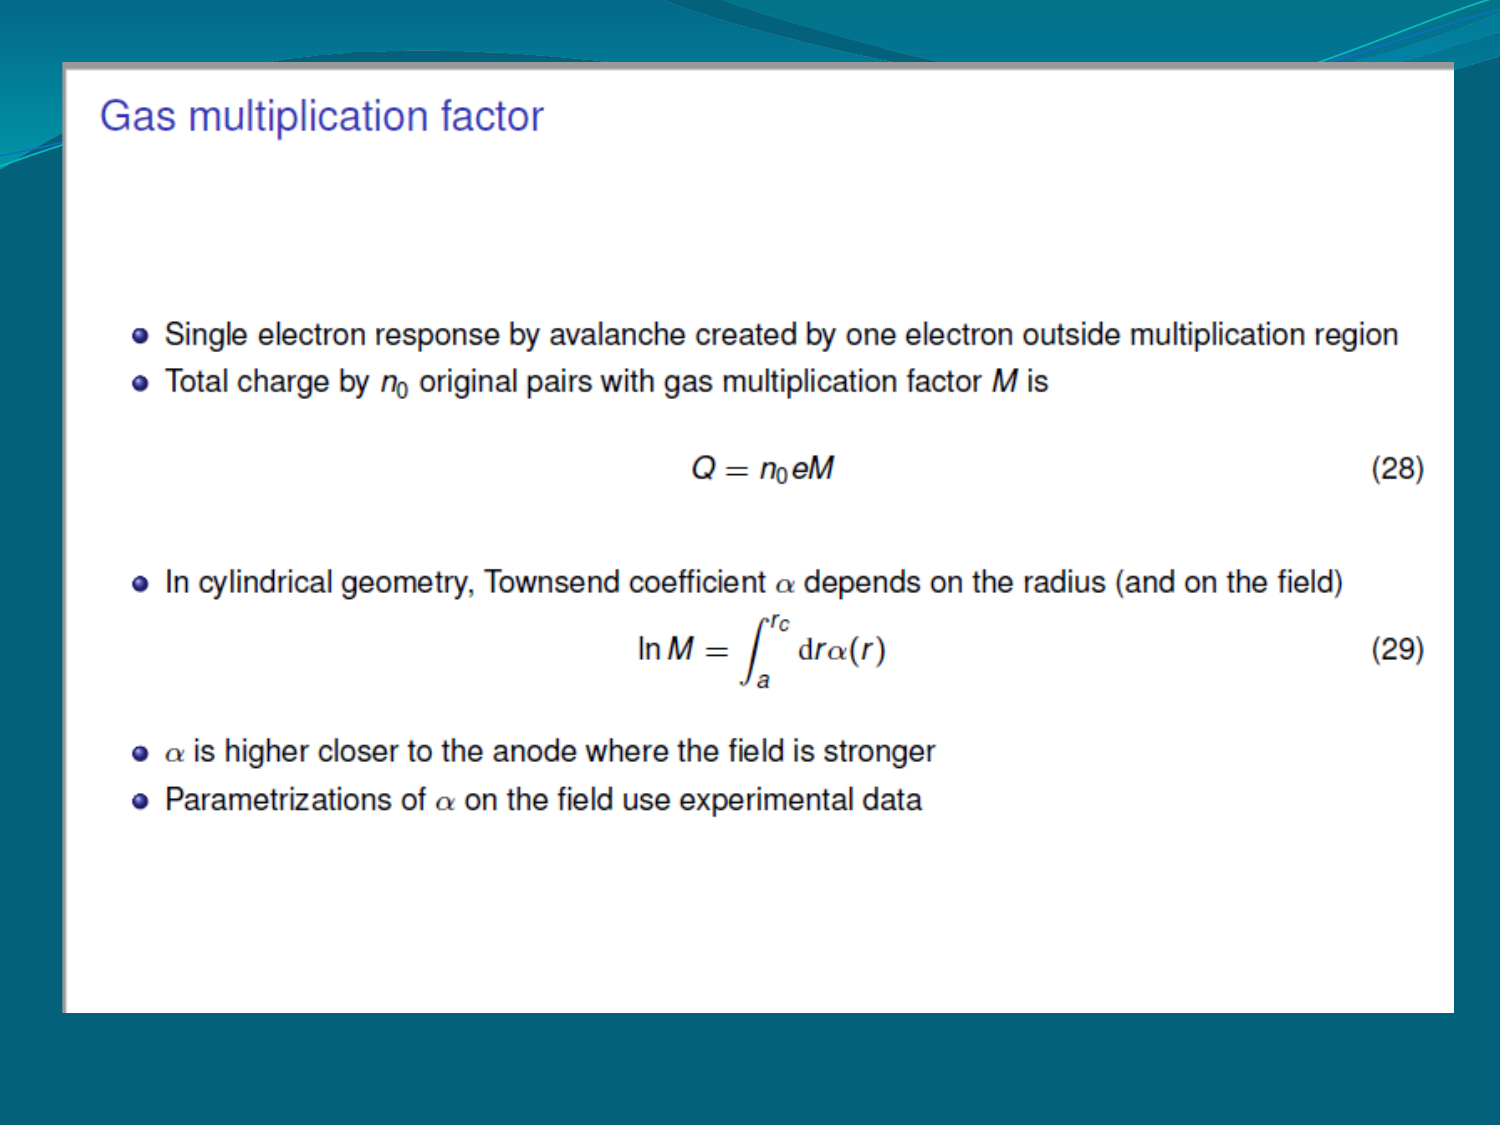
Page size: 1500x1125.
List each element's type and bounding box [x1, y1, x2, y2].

picture [62, 62, 1453, 1012]
